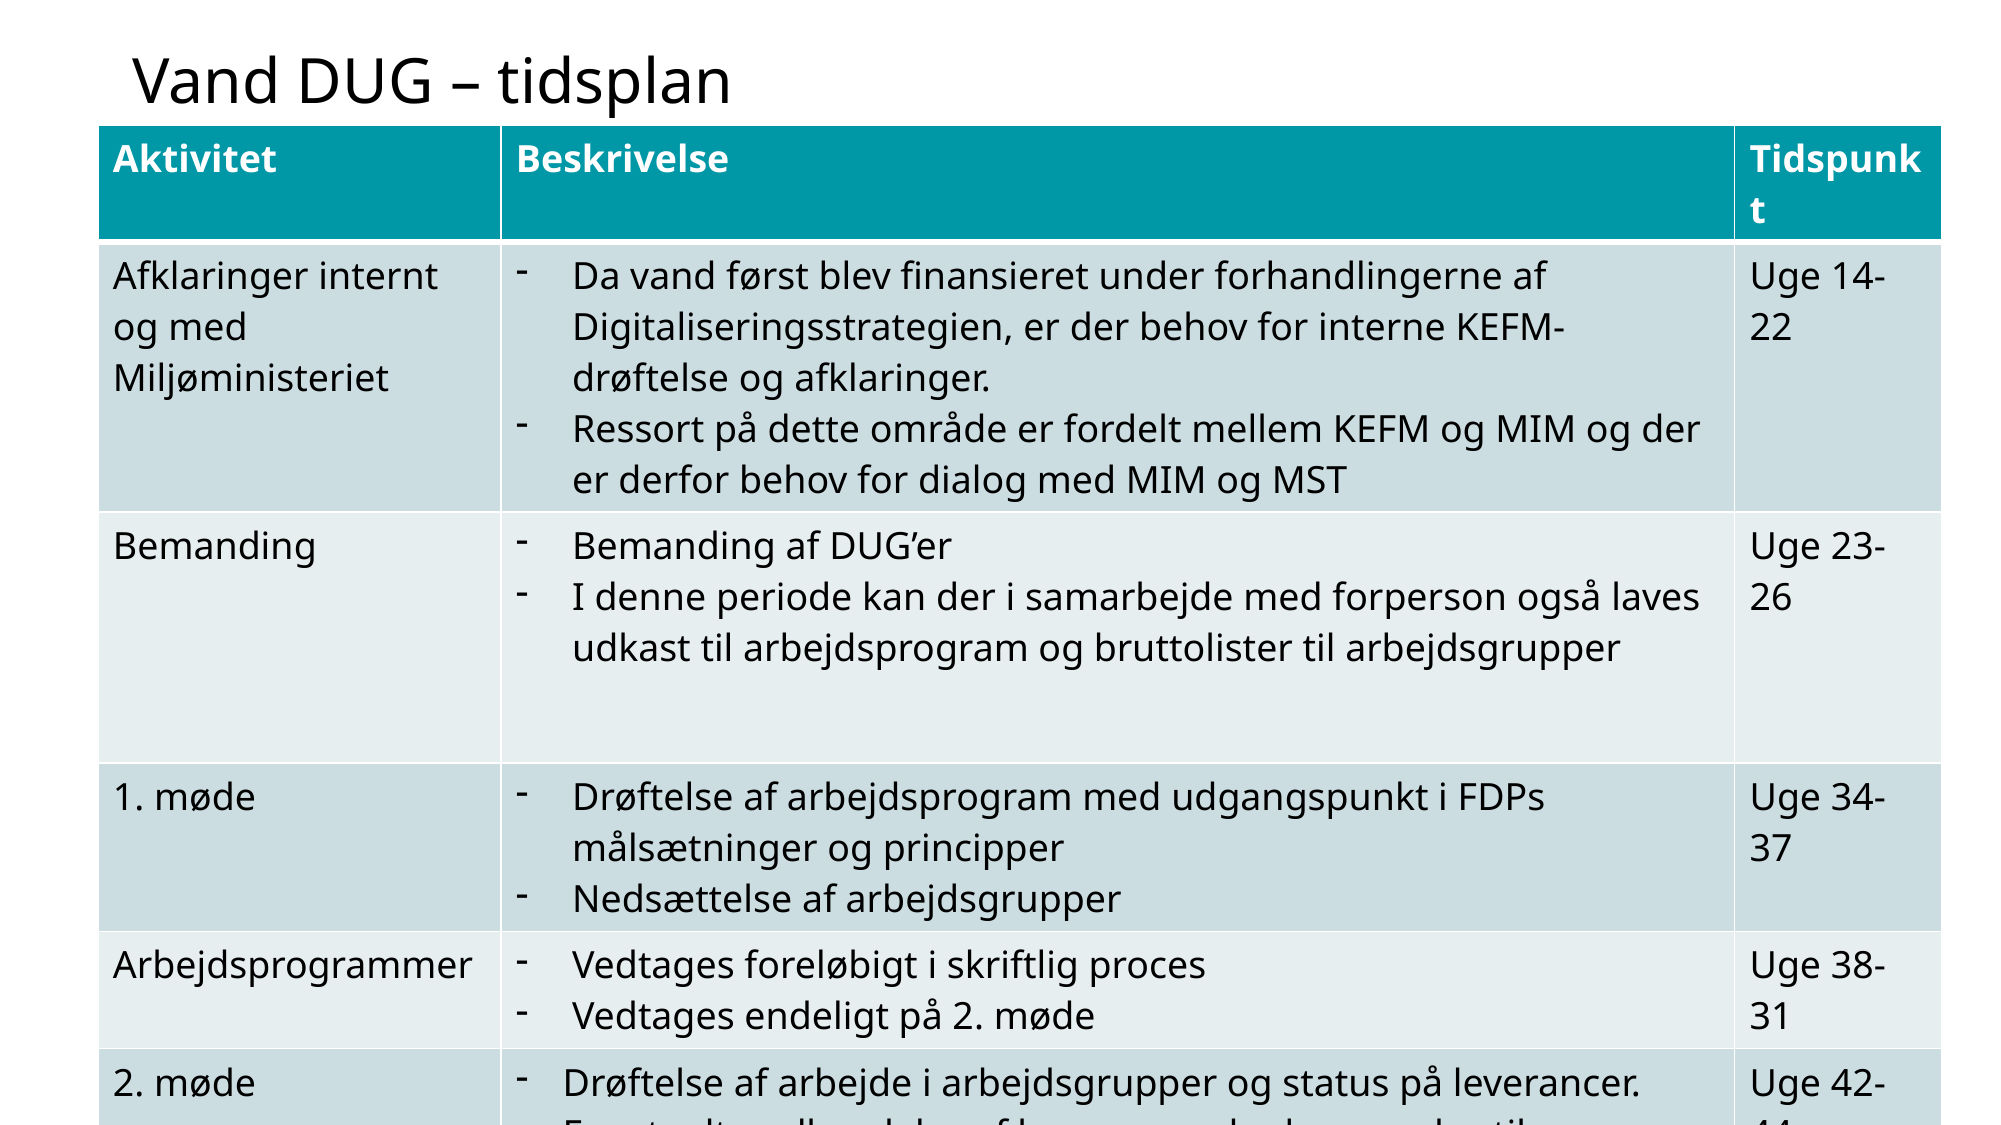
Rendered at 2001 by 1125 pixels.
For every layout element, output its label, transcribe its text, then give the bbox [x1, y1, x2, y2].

table_cell Uge 34-37 [1735, 764, 1941, 931]
table_cell Bemanding [99, 513, 500, 762]
table_cell Drøftelse af arbejde i arbejdsgrupper og status på leverancer. Eventuelt godkendelse af leverancer, der kan sendes til godkendelse i FFD. [502, 1049, 1734, 1125]
table_cell Afklaringer internt og med Miljøministeriet [99, 245, 500, 511]
table_cell Uge 14-22 [1735, 245, 1941, 511]
text_box Vand DUG – tidsplan [117, 34, 992, 124]
table_header Beskrivelse [502, 126, 1734, 239]
table_cell Da vand først blev finansieret under forhandlingerne af Digitaliseringsstrategien, er der behov for interne KEFM-drøftelse og afklaringer. Ressort på dette område er fordelt mellem KEFM og MIM og der er derfor behov for dialog med MIM og MST [502, 245, 1734, 511]
table_cell Arbejdsprogrammer [99, 932, 500, 1048]
table_cell 1. møde [99, 764, 500, 931]
table_header Aktivitet [99, 126, 500, 239]
table_header Tidspunkt [1735, 126, 1941, 239]
table_cell Uge 23-26 [1735, 513, 1941, 762]
table_cell Bemanding af DUG’er I denne periode kan der i samarbejde med forperson også laves udkast til arbejdsprogram og bruttolister til arbejdsgrupper [502, 513, 1734, 762]
table_cell Drøftelse af arbejdsprogram med udgangspunkt i FDPs målsætninger og principper Nedsættelse af arbejdsgrupper [502, 764, 1734, 931]
table_cell Uge 38-31 [1735, 932, 1941, 1048]
table_cell 2. møde [99, 1049, 500, 1125]
table_cell Uge 42-44 [1735, 1049, 1941, 1125]
table_cell Vedtages foreløbigt i skriftlig proces Vedtages endeligt på 2. møde [502, 932, 1734, 1048]
